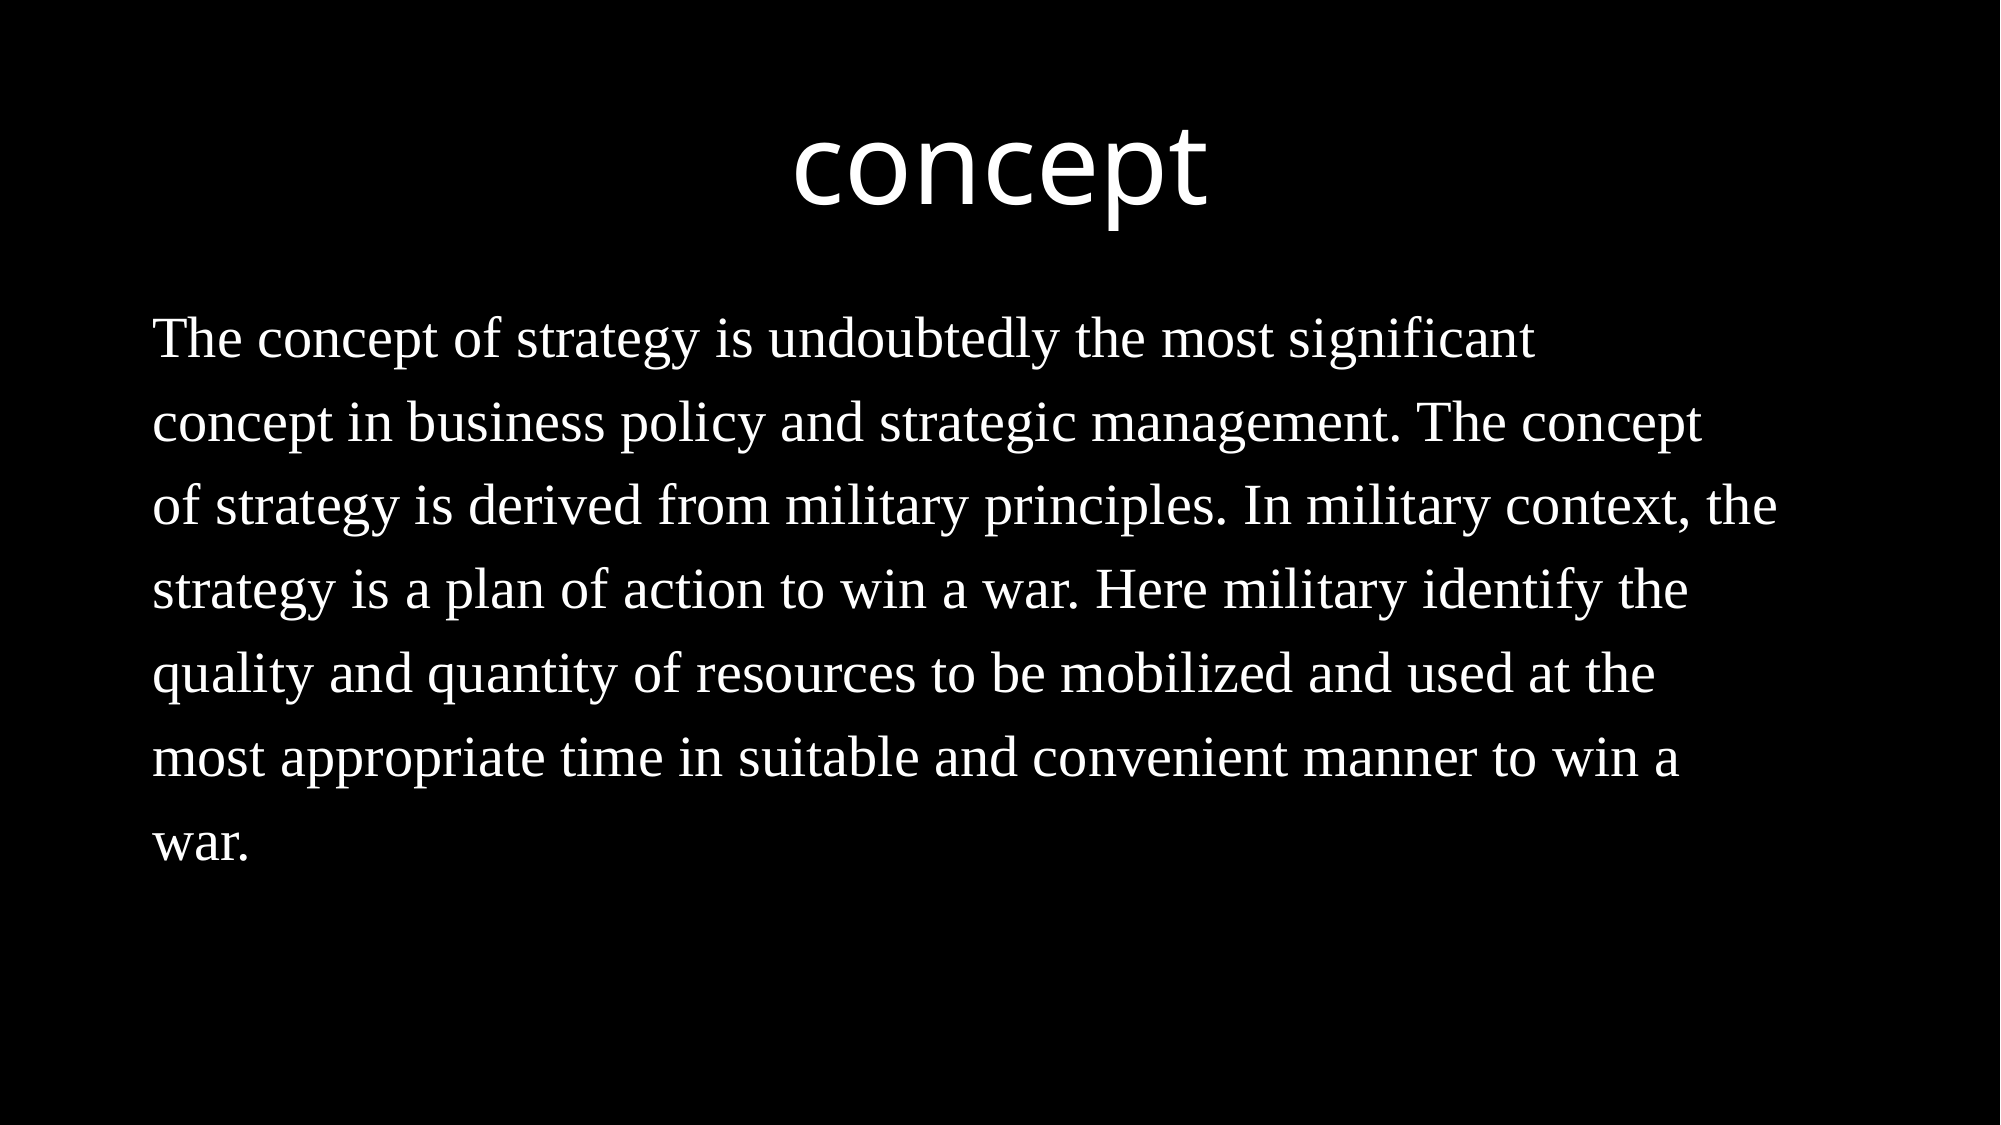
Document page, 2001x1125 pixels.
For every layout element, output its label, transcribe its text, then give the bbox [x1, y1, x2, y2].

list The concept of strategy is undoubtedly the most significant concept in business policy and strategic management. The concept of strategy is derived from military principles. In military context, the strategy is a plan of action to win a war. Here military identify the quality and quantity of resources to be mobilized and used at the most appropriate time in suitable and convenient manner to win a war. [137, 299, 1863, 1014]
title concept [137, 59, 1863, 278]
